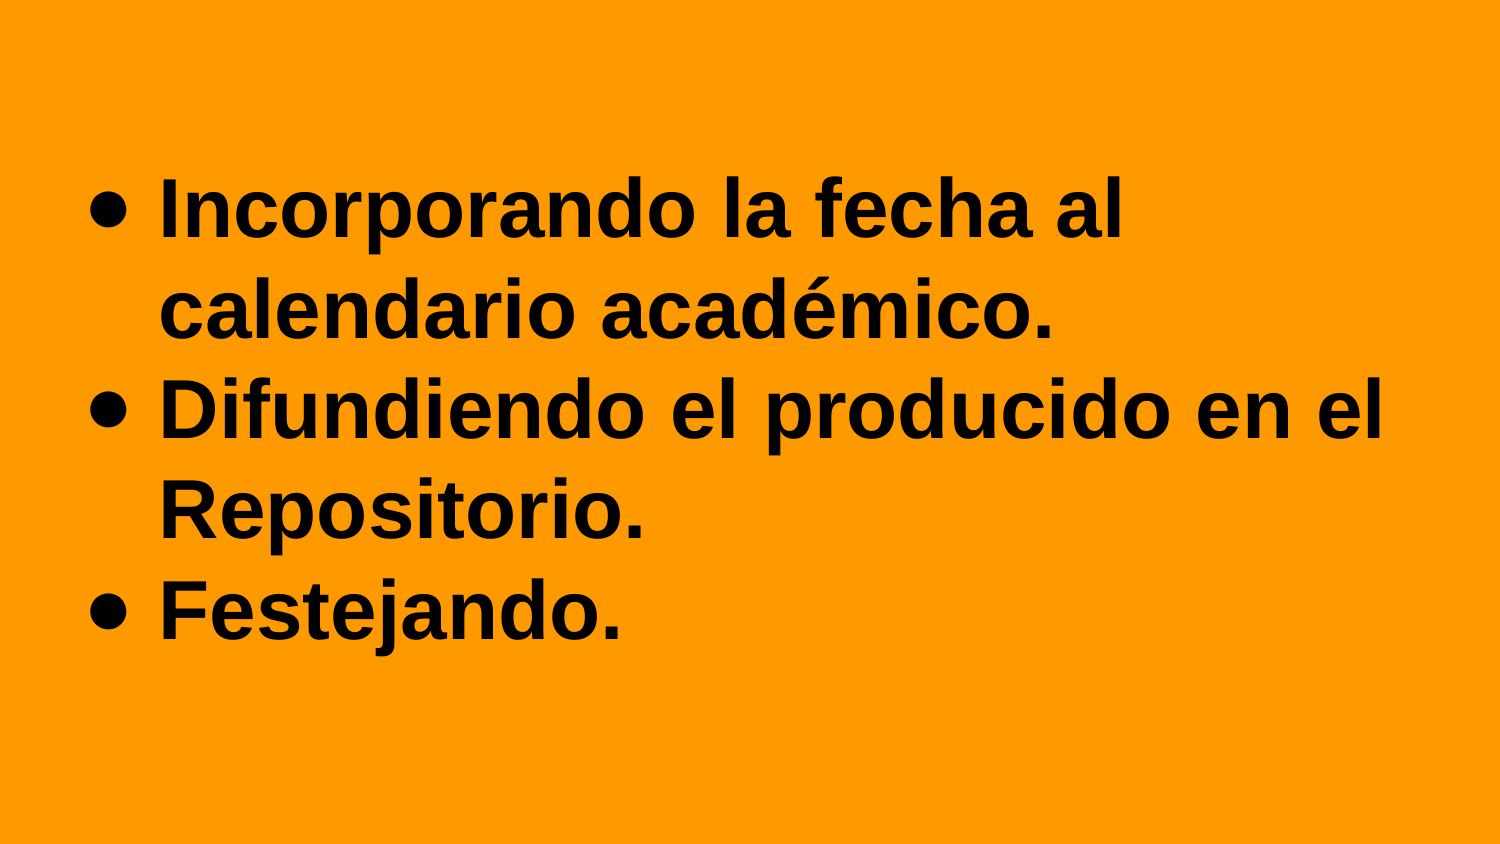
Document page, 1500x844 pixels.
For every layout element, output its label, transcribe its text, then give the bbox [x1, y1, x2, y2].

title Incorporando la fecha al calendario académico. Difundiendo el producido en el Repositorio. Festejando. [68, 138, 1467, 752]
